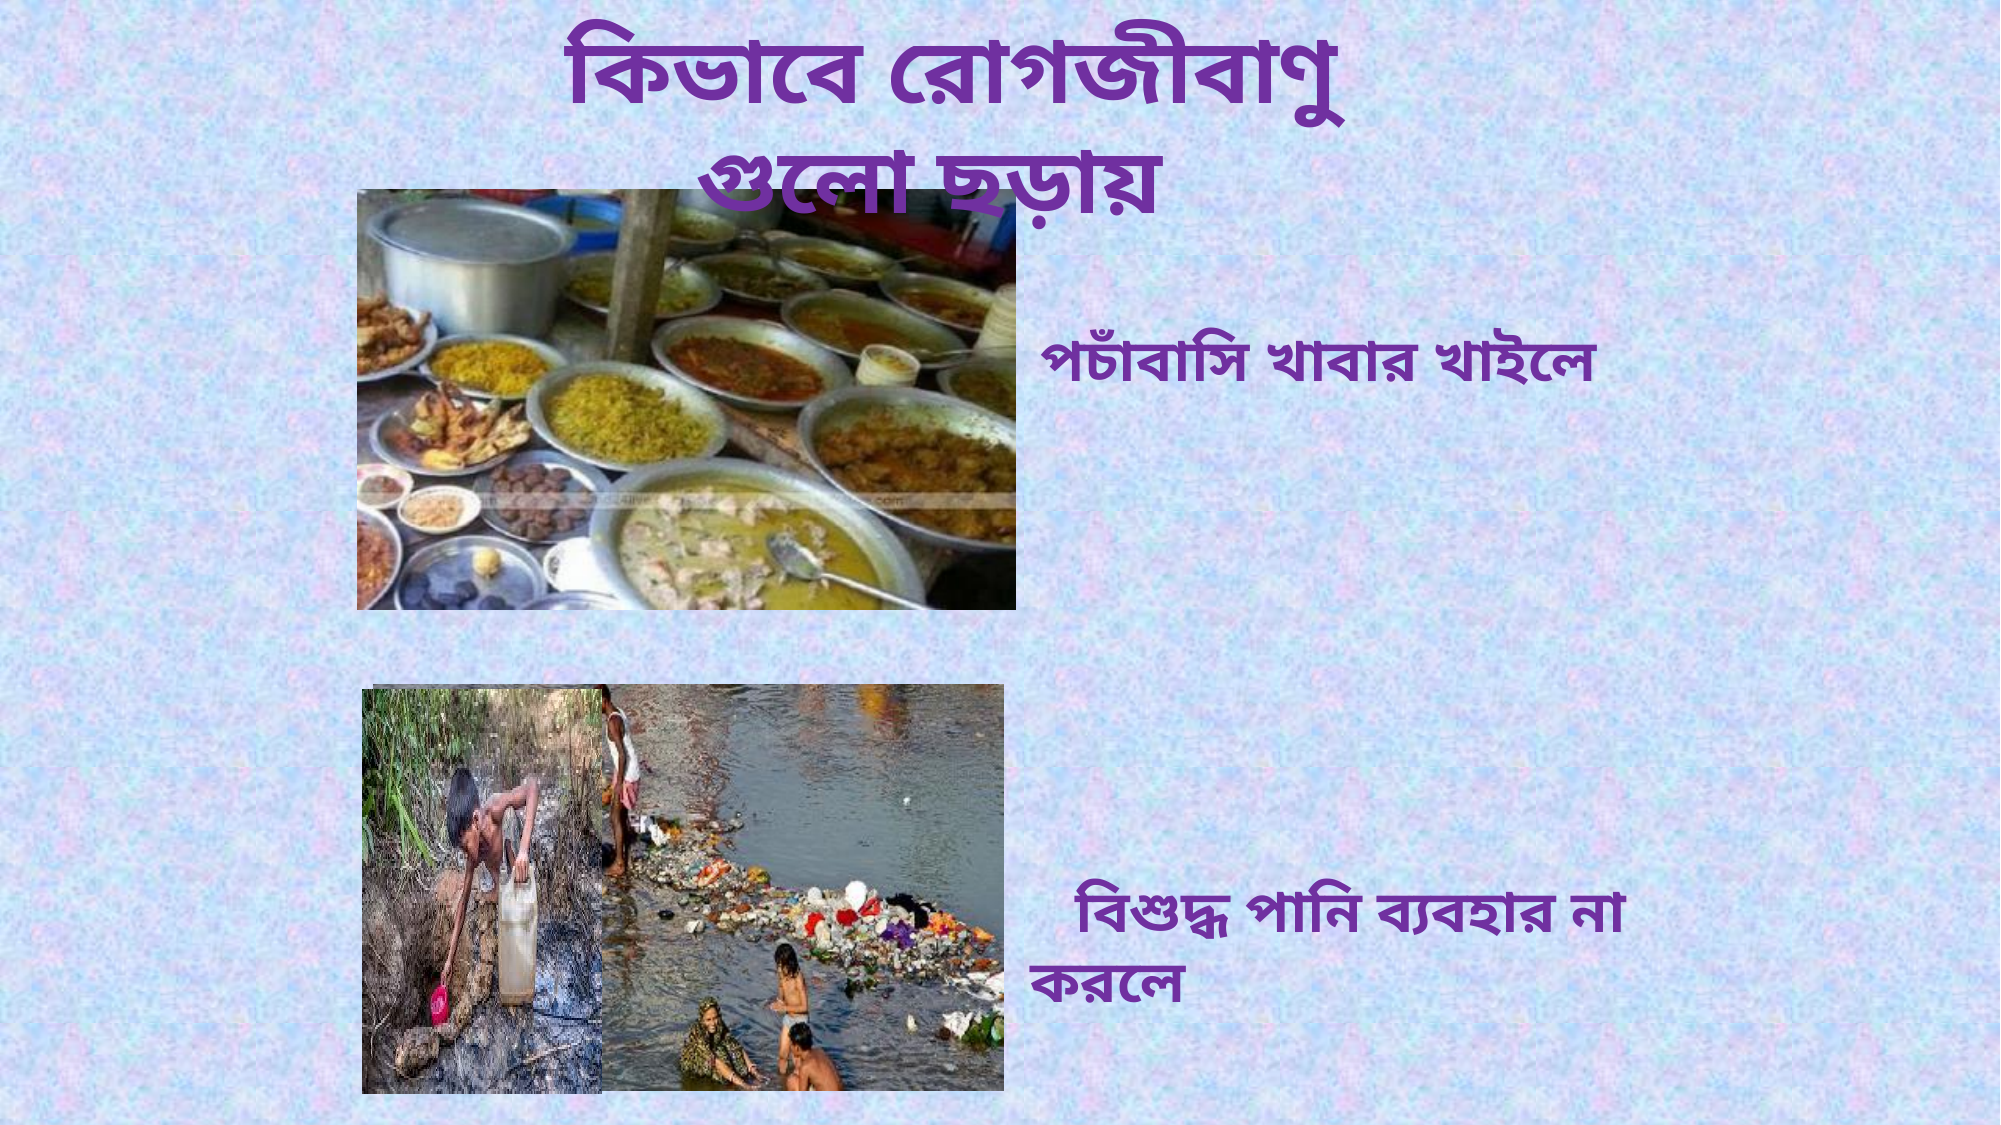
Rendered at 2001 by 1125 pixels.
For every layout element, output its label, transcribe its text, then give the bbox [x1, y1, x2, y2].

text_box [362, 684, 1766, 1094]
text_box কিভাবে রোগজীবাণু গুলো ছড়ায় [398, 4, 1461, 189]
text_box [357, 189, 1672, 611]
picture [0, 0, 2000, 1125]
